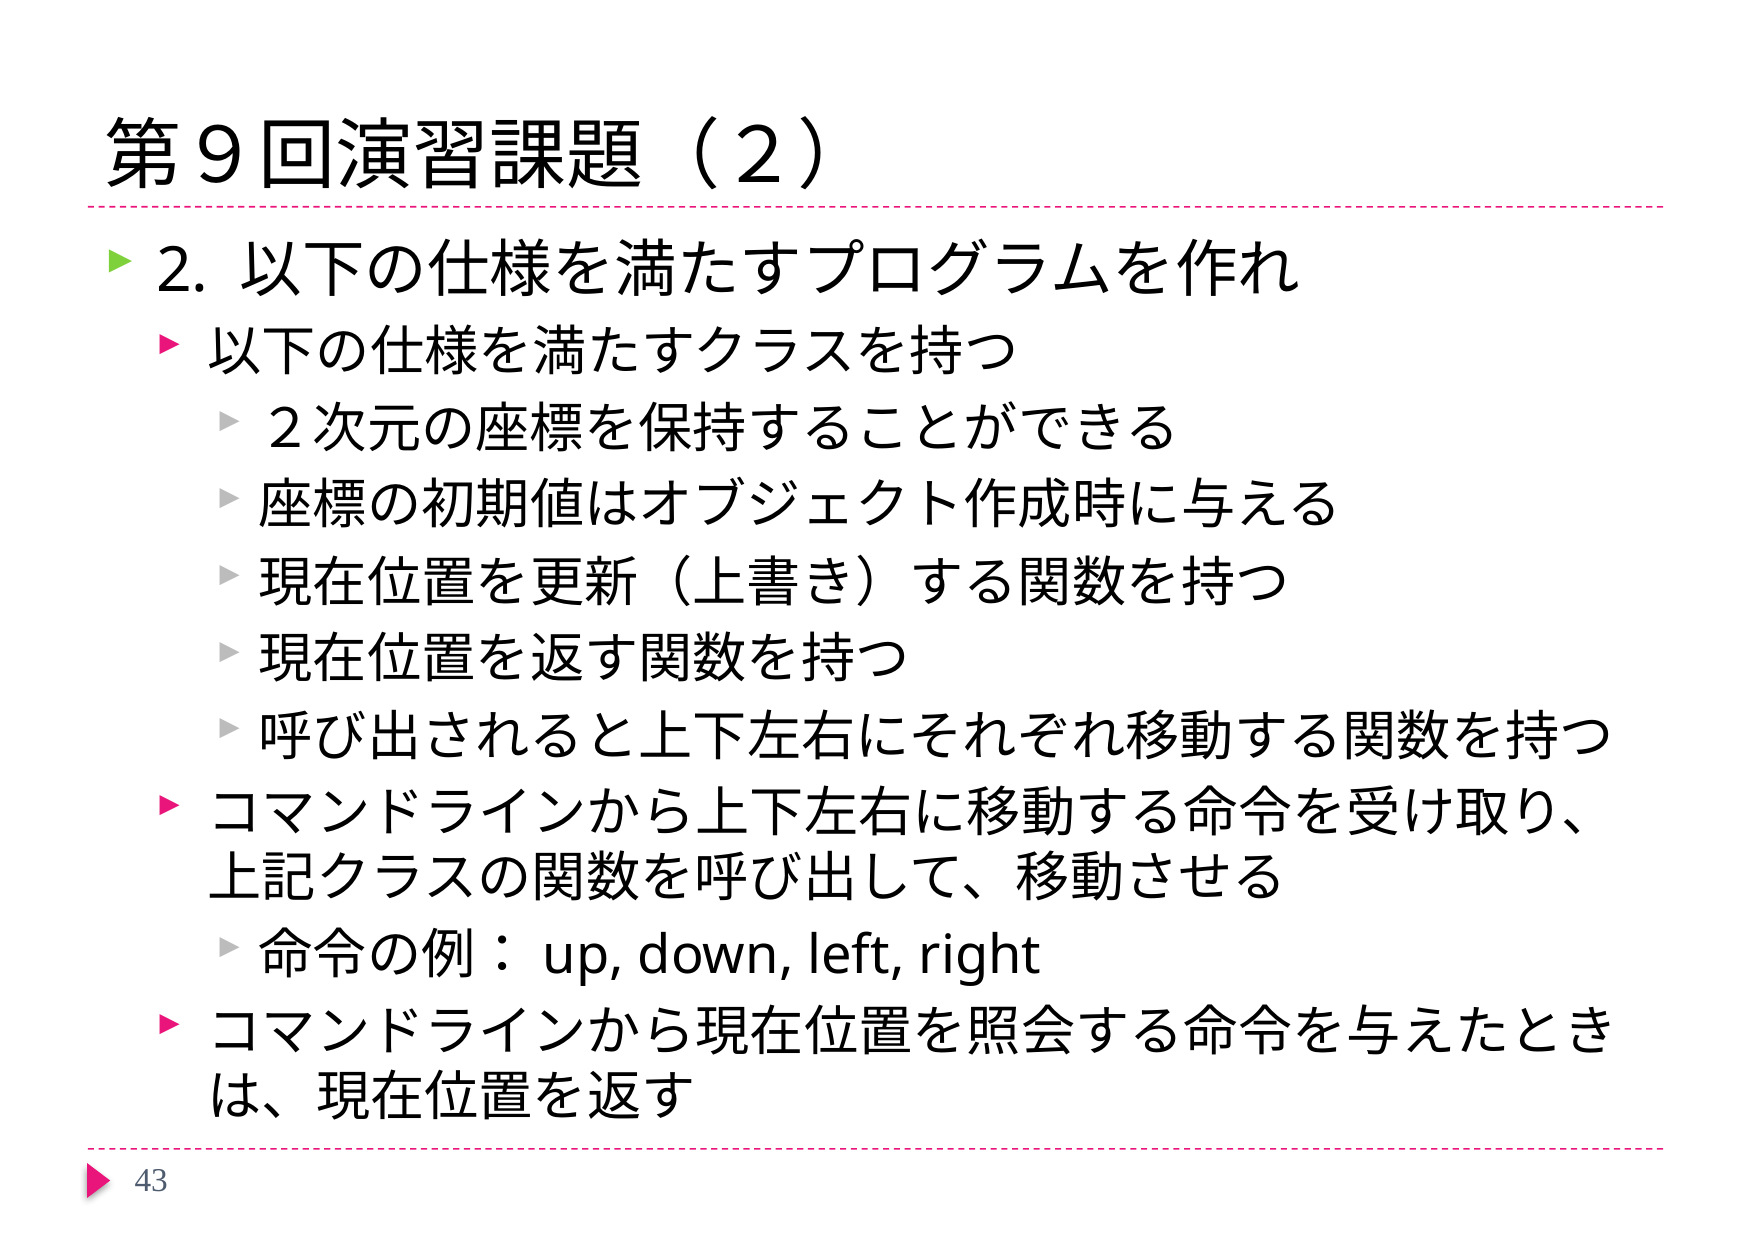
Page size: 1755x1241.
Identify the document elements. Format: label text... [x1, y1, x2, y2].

title 第９回演習課題（２） [87, 27, 1667, 207]
list 2. 以下の仕様を満たすプログラムを作れ 以下の仕様を満たすクラスを持つ ２次元の座標を保持することができる 座標の初期値はオブジェクト作成時に与える 現在位置を更新（上書き）する関数を持つ 現在位置を返す関数を持つ 呼び出されると上下左右にそれぞれ移動する関数を持つ コマンドラインから上下左右に移動する命令を受け取り、上記クラスの関数を呼び出して、移動させる 命令の例：up, down, left, right コマンドラインから現在位置を照会する命令を与えたときは、現在位置を返す [87, 220, 1667, 1114]
slide_number 43 [117, 1149, 498, 1216]
